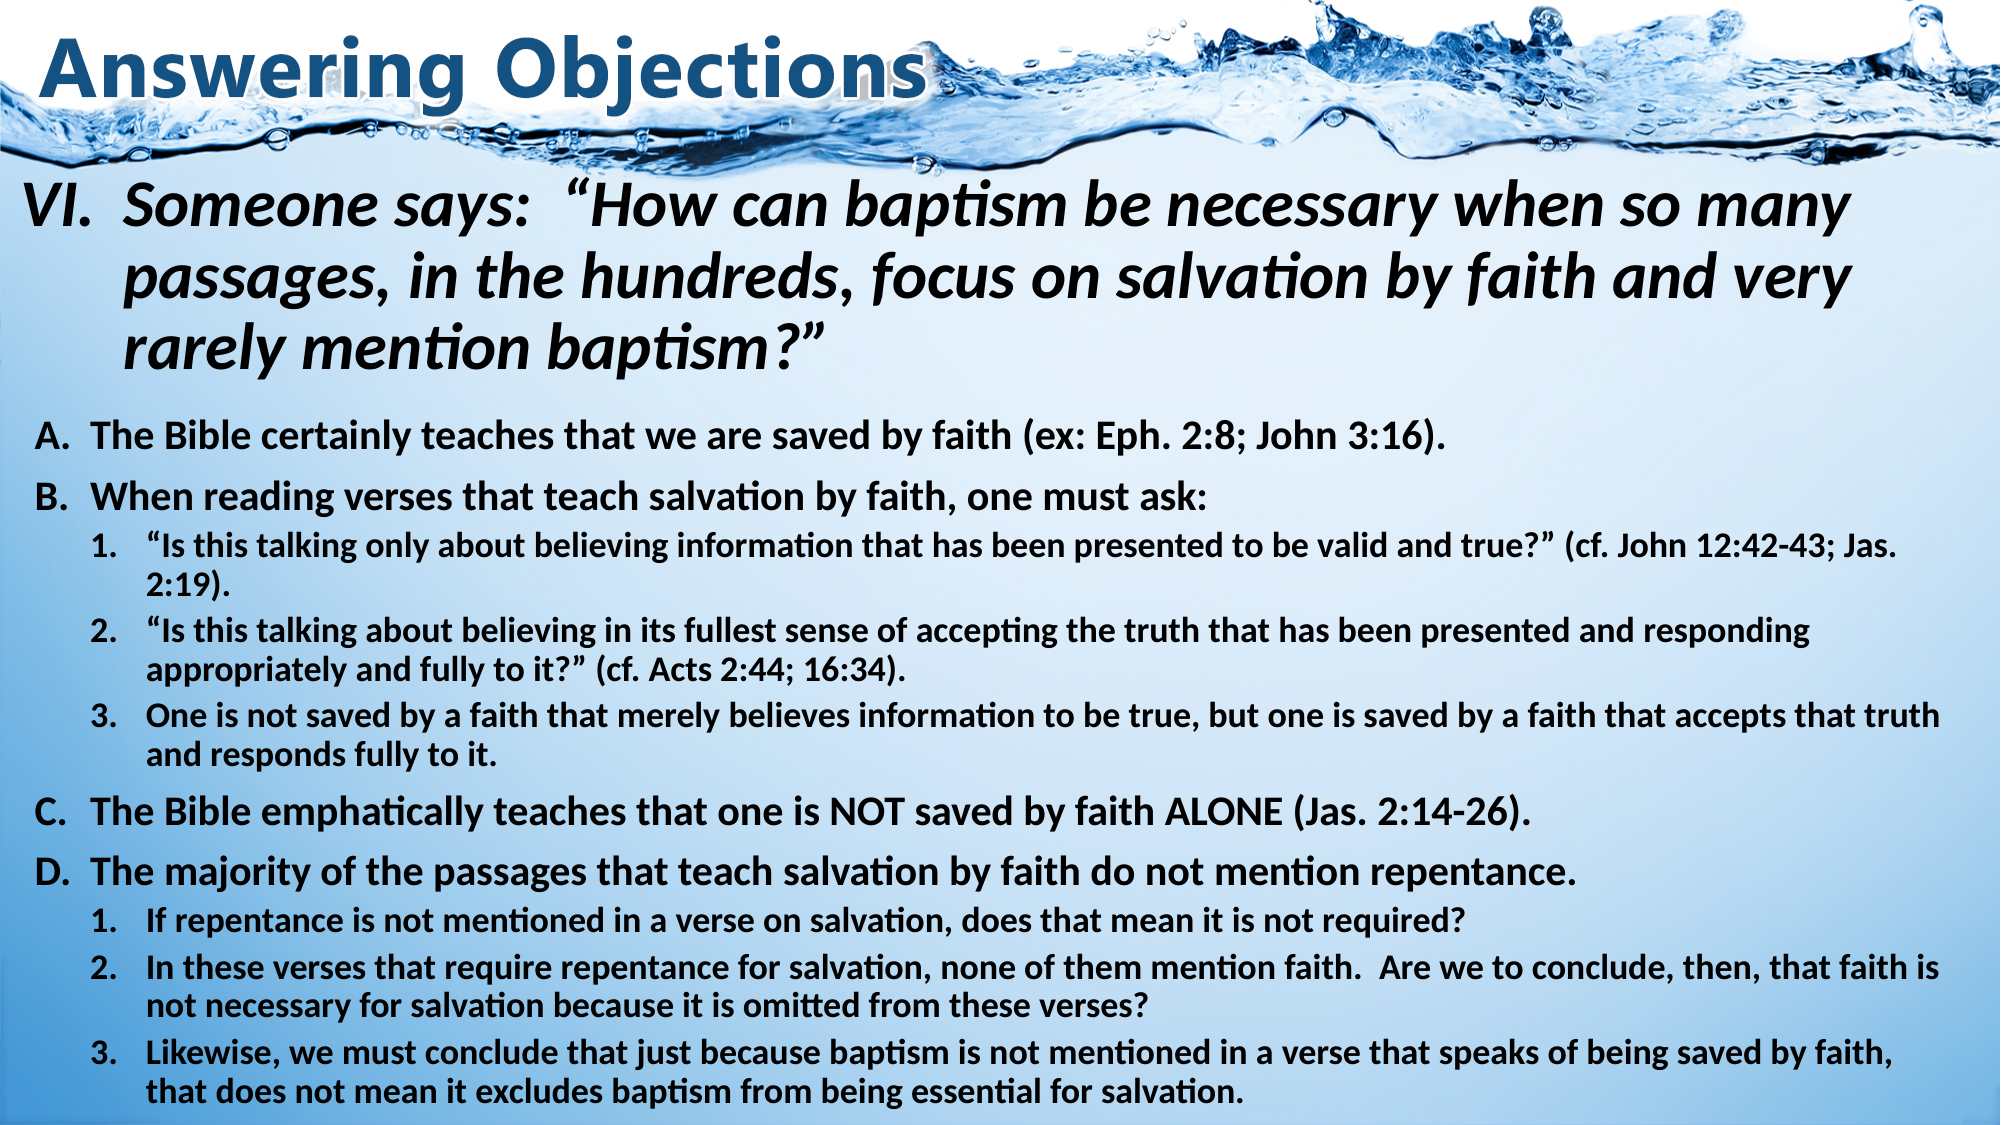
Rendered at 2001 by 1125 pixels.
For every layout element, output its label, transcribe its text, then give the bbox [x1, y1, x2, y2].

picture [0, 0, 2000, 1125]
list The Bible certainly teaches that we are saved by faith (ex: Eph. 2:8; John 3:16). When reading verses that teach salvation by faith, one must ask: “Is this talking only about believing information that has been presented to be valid and true?” (cf. John 12:42-43; Jas. 2:19). “Is this talking about believing in its fullest sense of accepting the truth that has been presented and responding appropriately and fully to it?” (cf. Acts 2:44; 16:34). One is not saved by a faith that merely believes information to be true, but one is saved by a faith that accepts that truth and responds fully to it. The Bible emphatically teaches that one is NOT saved by faith ALONE (Jas. 2:14-26). The majority of the passages that teach salvation by faith do not mention repentance. If repentance is not mentioned in a verse on salvation, does that mean it is not required? In these verses that require repentance for salvation, none of them mention faith. Are we to conclude, then, that faith is not necessary for salvation because it is omitted from these verses? Likewise, we must conclude that just because baptism is not mentioned in a verse that speaks of being saved by faith, that does not mean it excludes baptism from being essential for salvation. [19, 406, 1980, 1125]
title VI. Someone says: “How can baptism be necessary when so many passages, in the hundreds, focus on salvation by faith and very rarely mention baptism?” [5, 161, 1980, 493]
